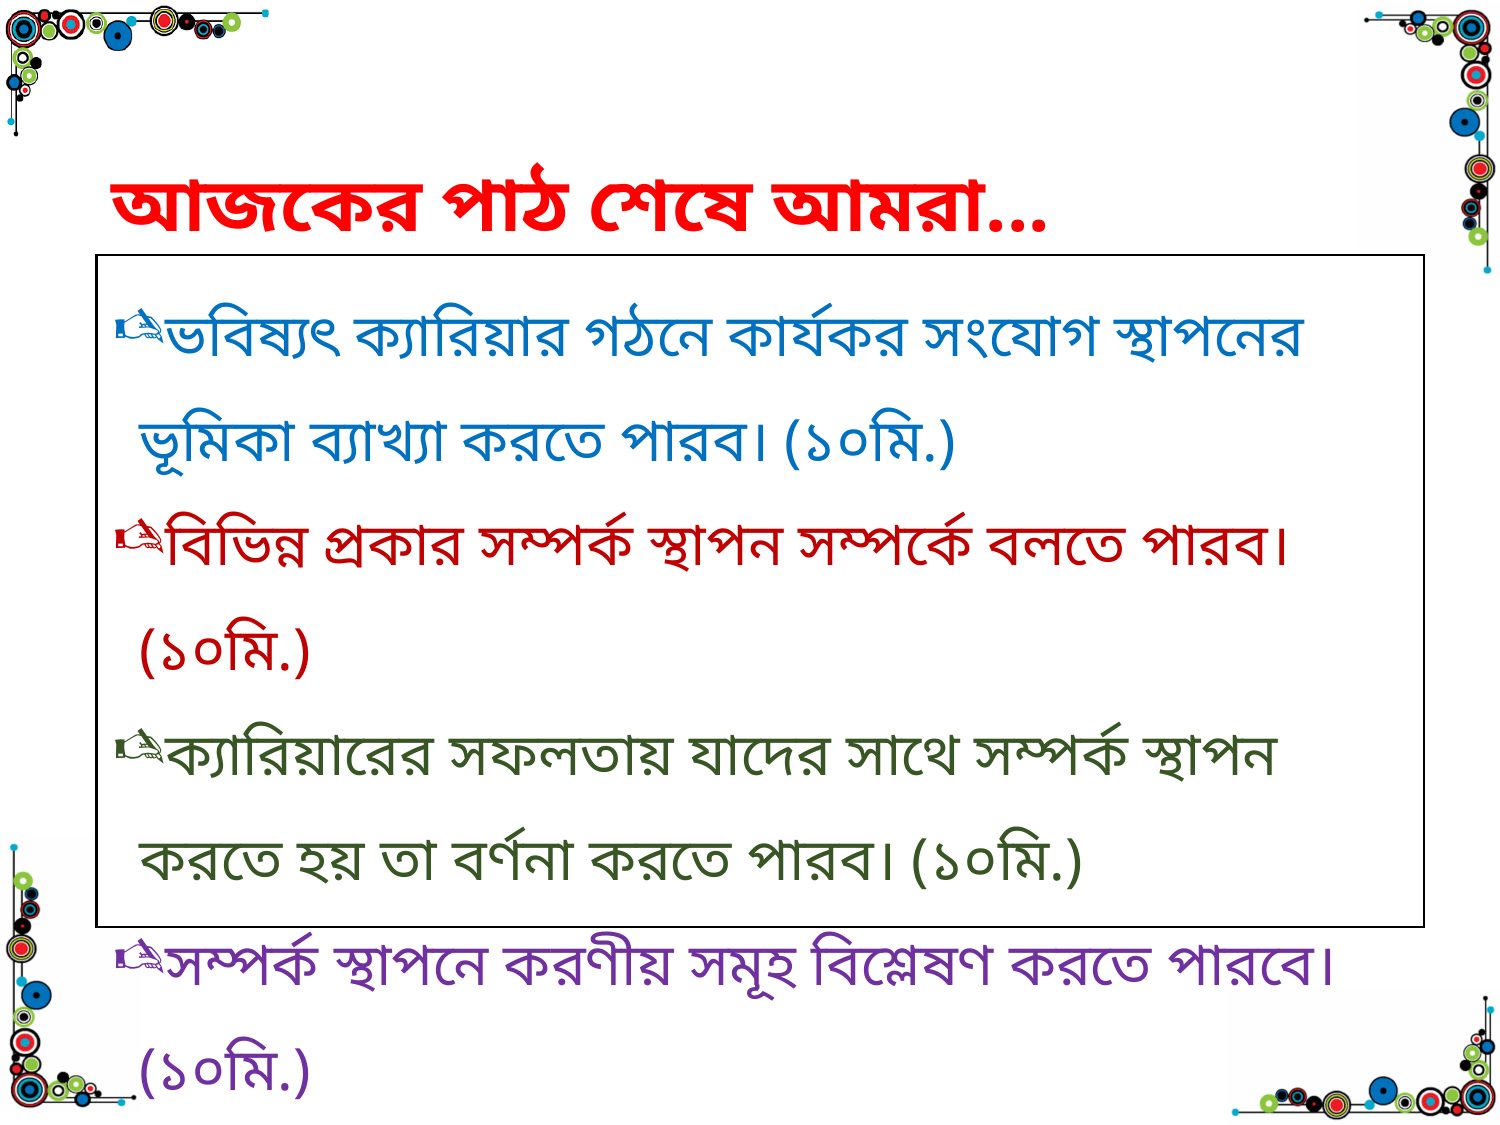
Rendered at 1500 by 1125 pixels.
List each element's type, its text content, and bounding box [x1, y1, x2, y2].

picture [0, 0, 274, 142]
picture [1227, 991, 1500, 1125]
picture [1359, 5, 1500, 279]
text_box ভবিষ্যৎ ক্যারিয়ার গঠনে কার্যকর সংযোগ স্থাপনের ভূমিকা ব্যাখ্যা করতে পারব। (১০মি.) বিভিন্ন প্রকার সম্পর্ক স্থাপন সম্পর্কে বলতে পারব। (১০মি.) ক্যারিয়ারের সফলতায় যাদের সাথে সম্পর্ক স্থাপন করতে হয় তা বর্ণনা করতে পারব। (১০মি.) সম্পর্ক স্থাপনে করণীয় সমূহ বিশ্লেষণ করতে পারবে। (১০মি.) [95, 254, 1425, 928]
text_box আজকের পাঠ শেষে আমরা... [96, 149, 1391, 254]
picture [1, 839, 141, 1113]
